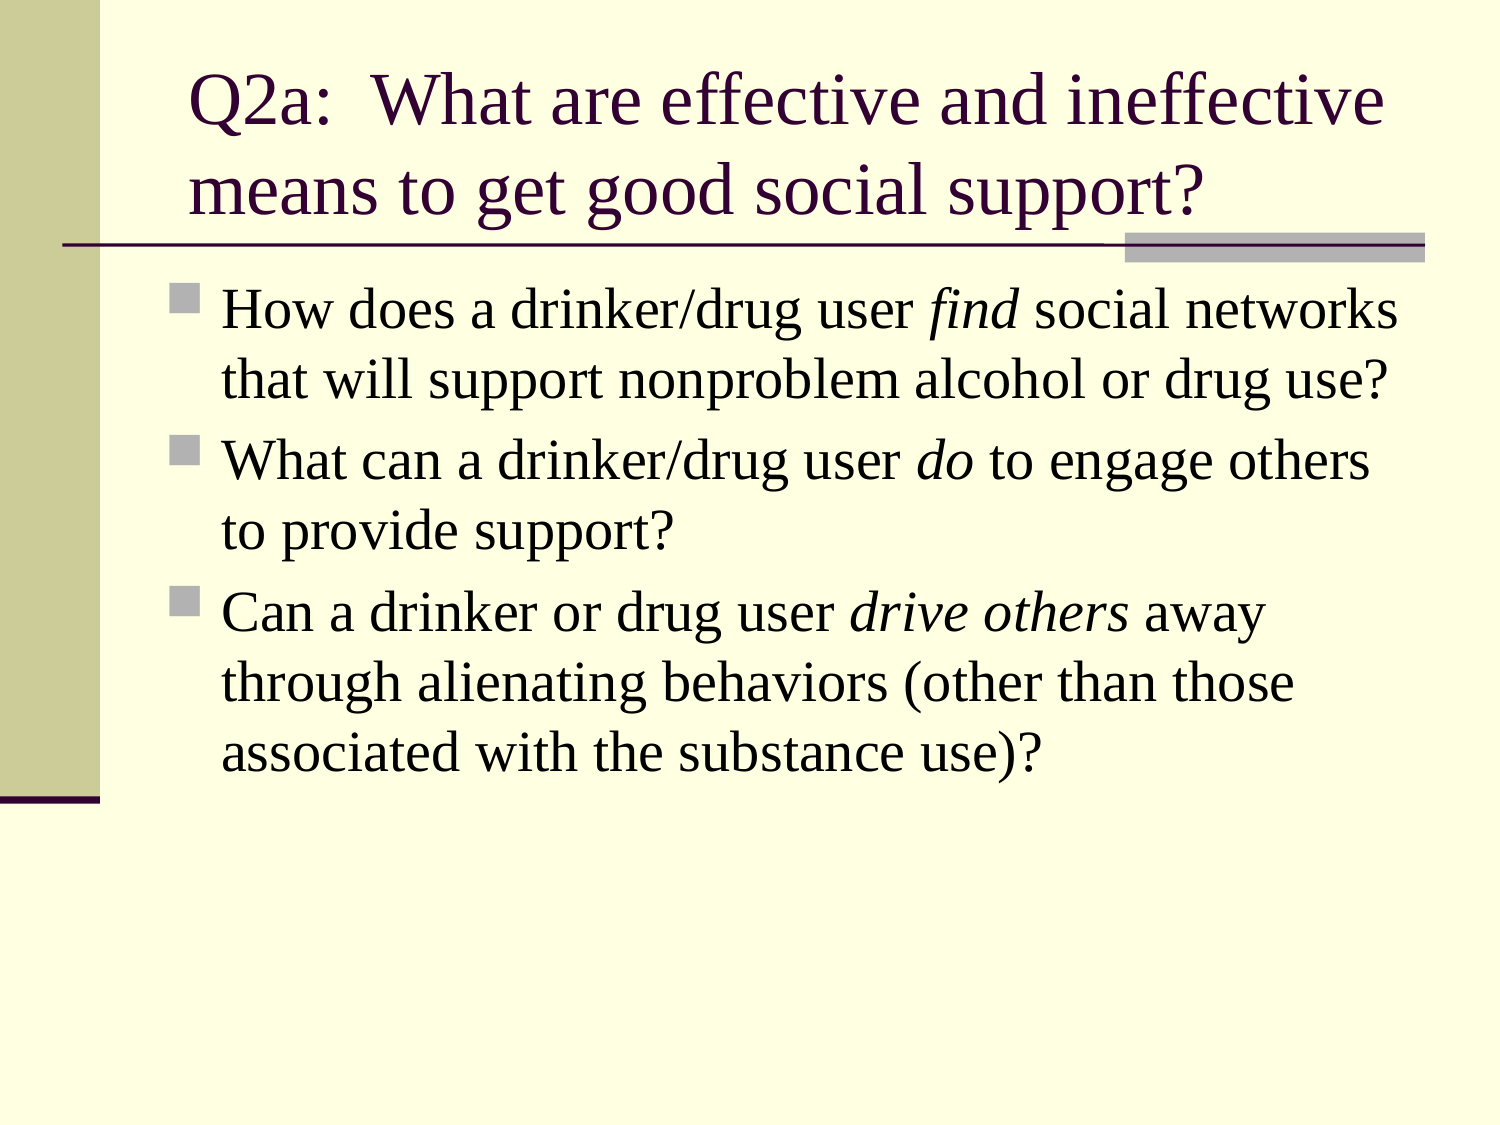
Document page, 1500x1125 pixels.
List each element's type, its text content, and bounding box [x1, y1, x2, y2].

title Q2a: What are effective and ineffective means to get good social support? [149, 45, 1426, 234]
list How does a drinker/drug user find social networks that will support nonproblem alcohol or drug use? What can a drinker/drug user do to engage others to provide support? Can a drinker or drug user drive others away through alienating behaviors (other than those associated with the substance use)? [149, 262, 1426, 1006]
